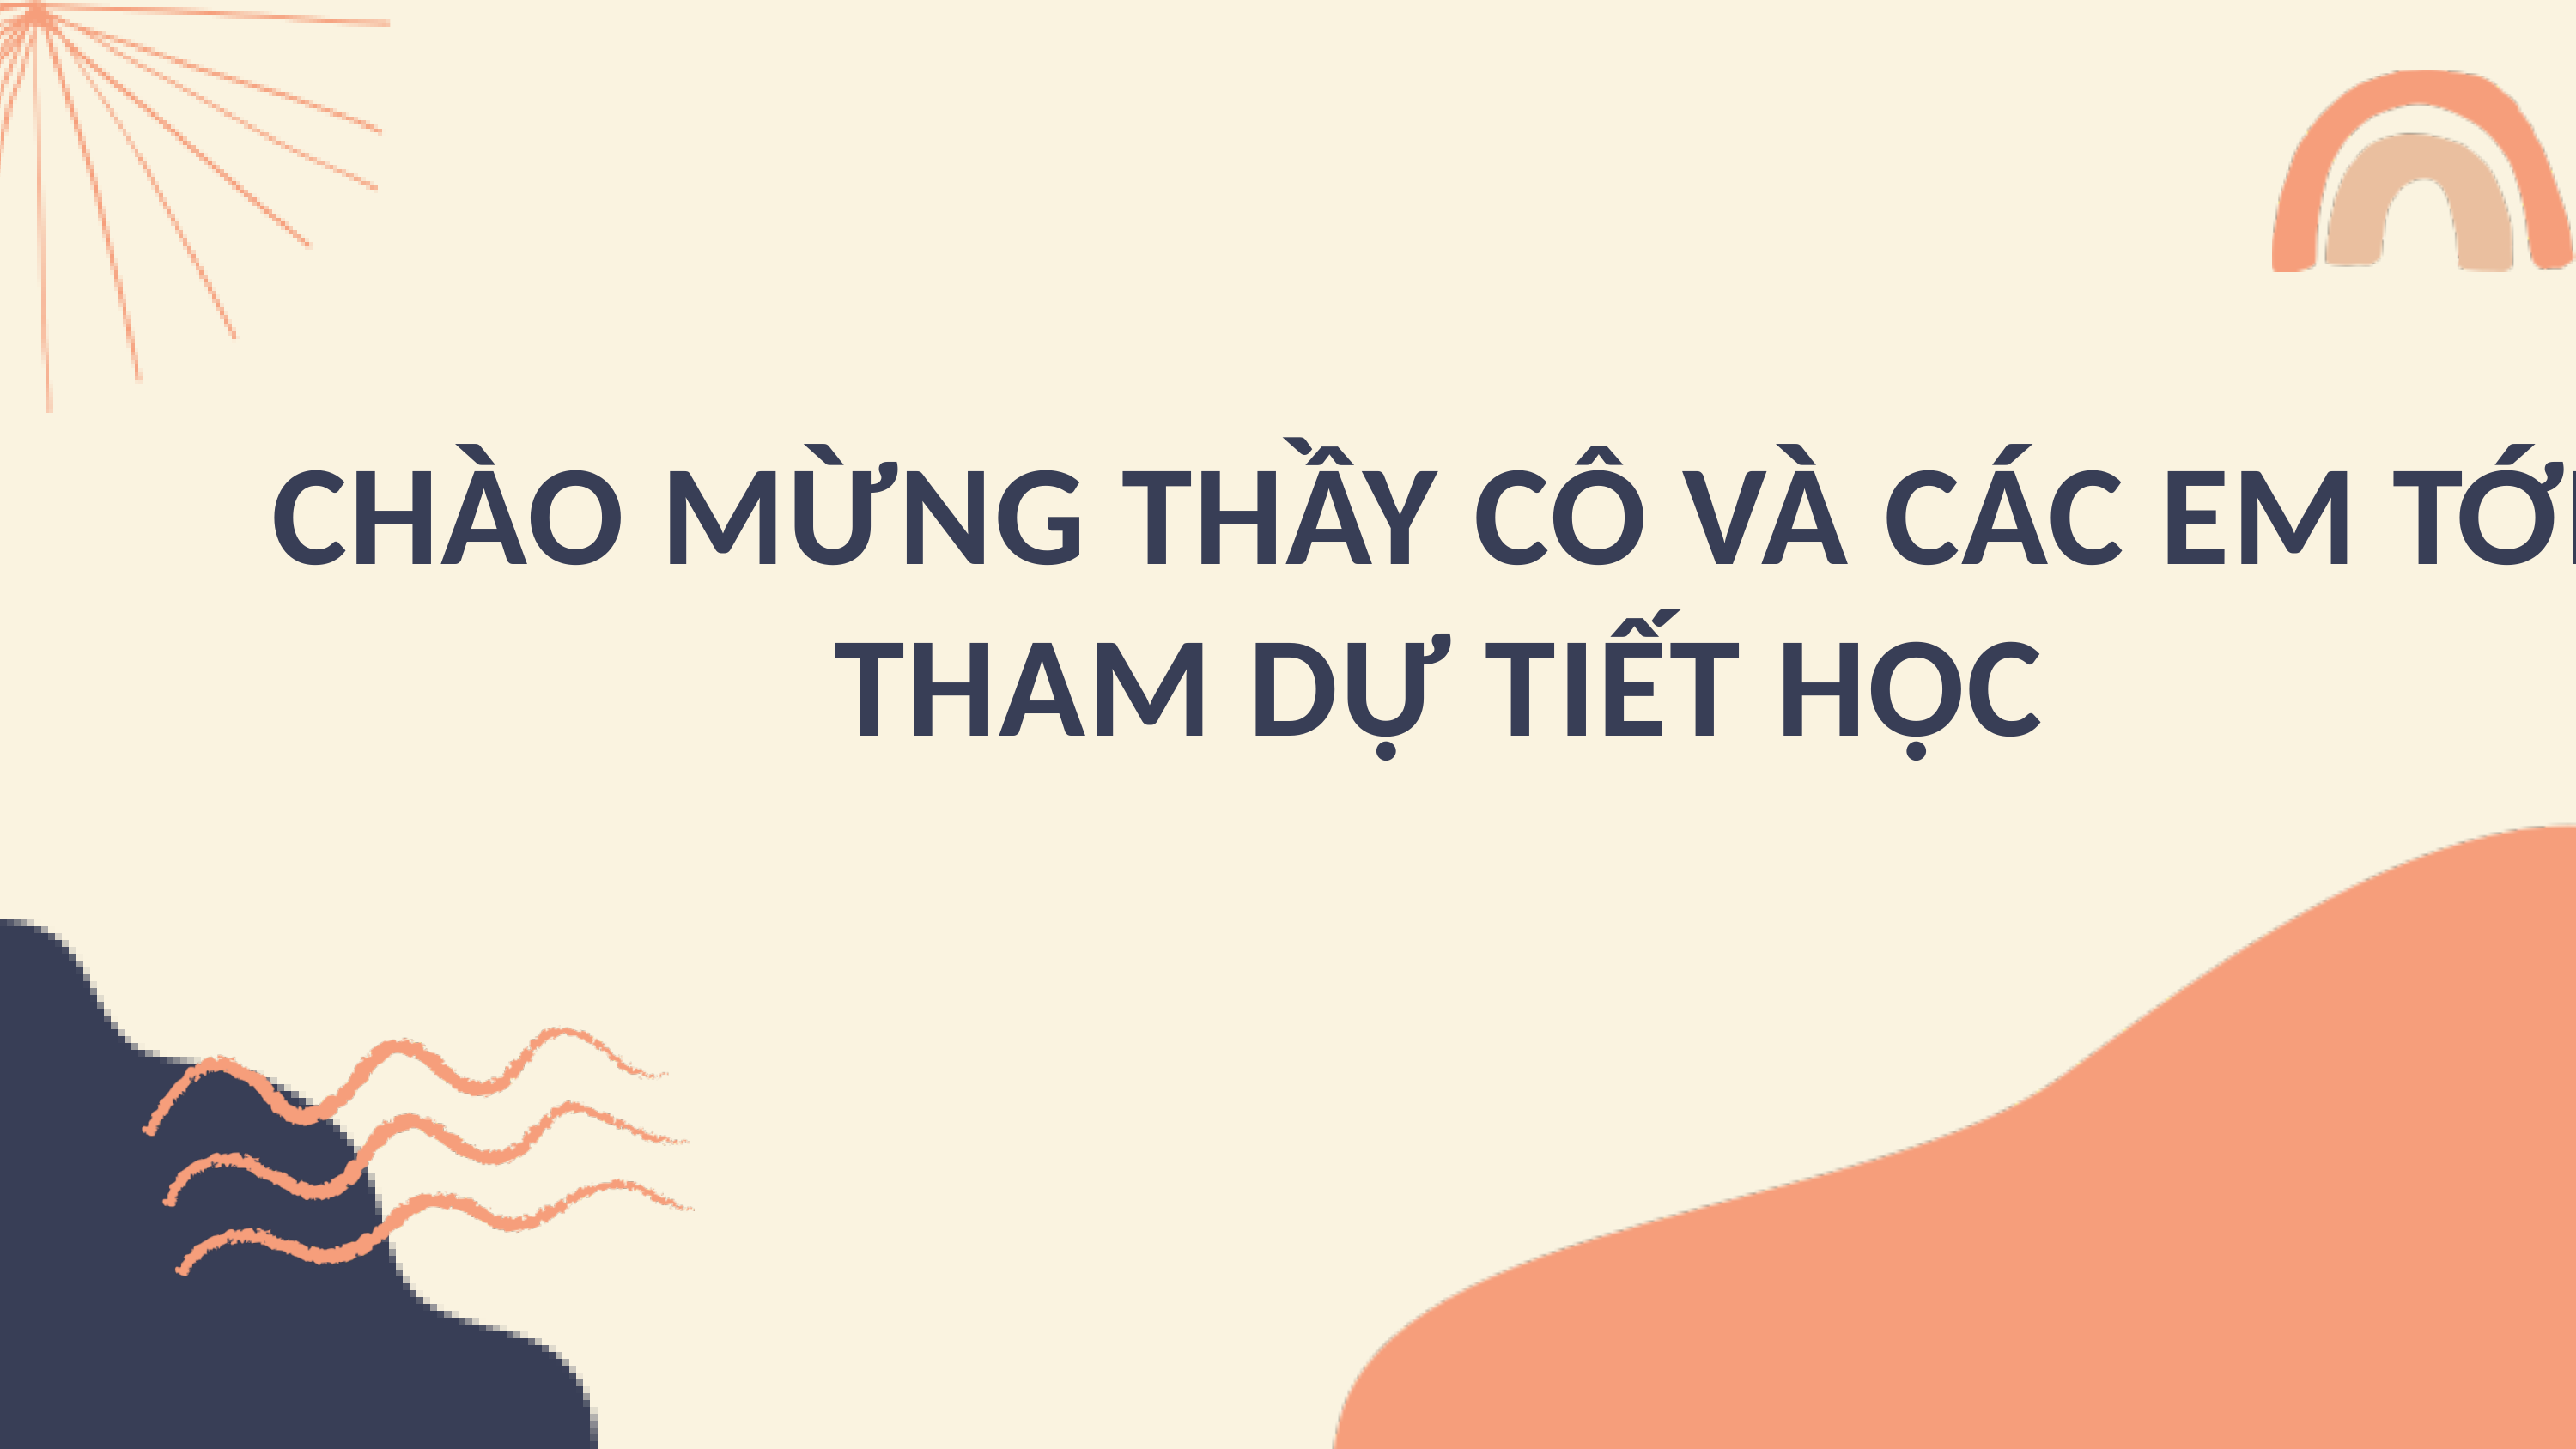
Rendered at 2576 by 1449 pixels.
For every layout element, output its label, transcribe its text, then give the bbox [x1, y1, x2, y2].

picture [1287, 637, 2576, 1449]
picture [0, 919, 696, 1449]
text_box CHÀO MỪNG THẦY CÔ VÀ CÁC EM TỚI THAM DỰ TIẾT HỌC [269, 421, 2576, 765]
picture [2271, 69, 2576, 273]
picture [0, 0, 391, 414]
